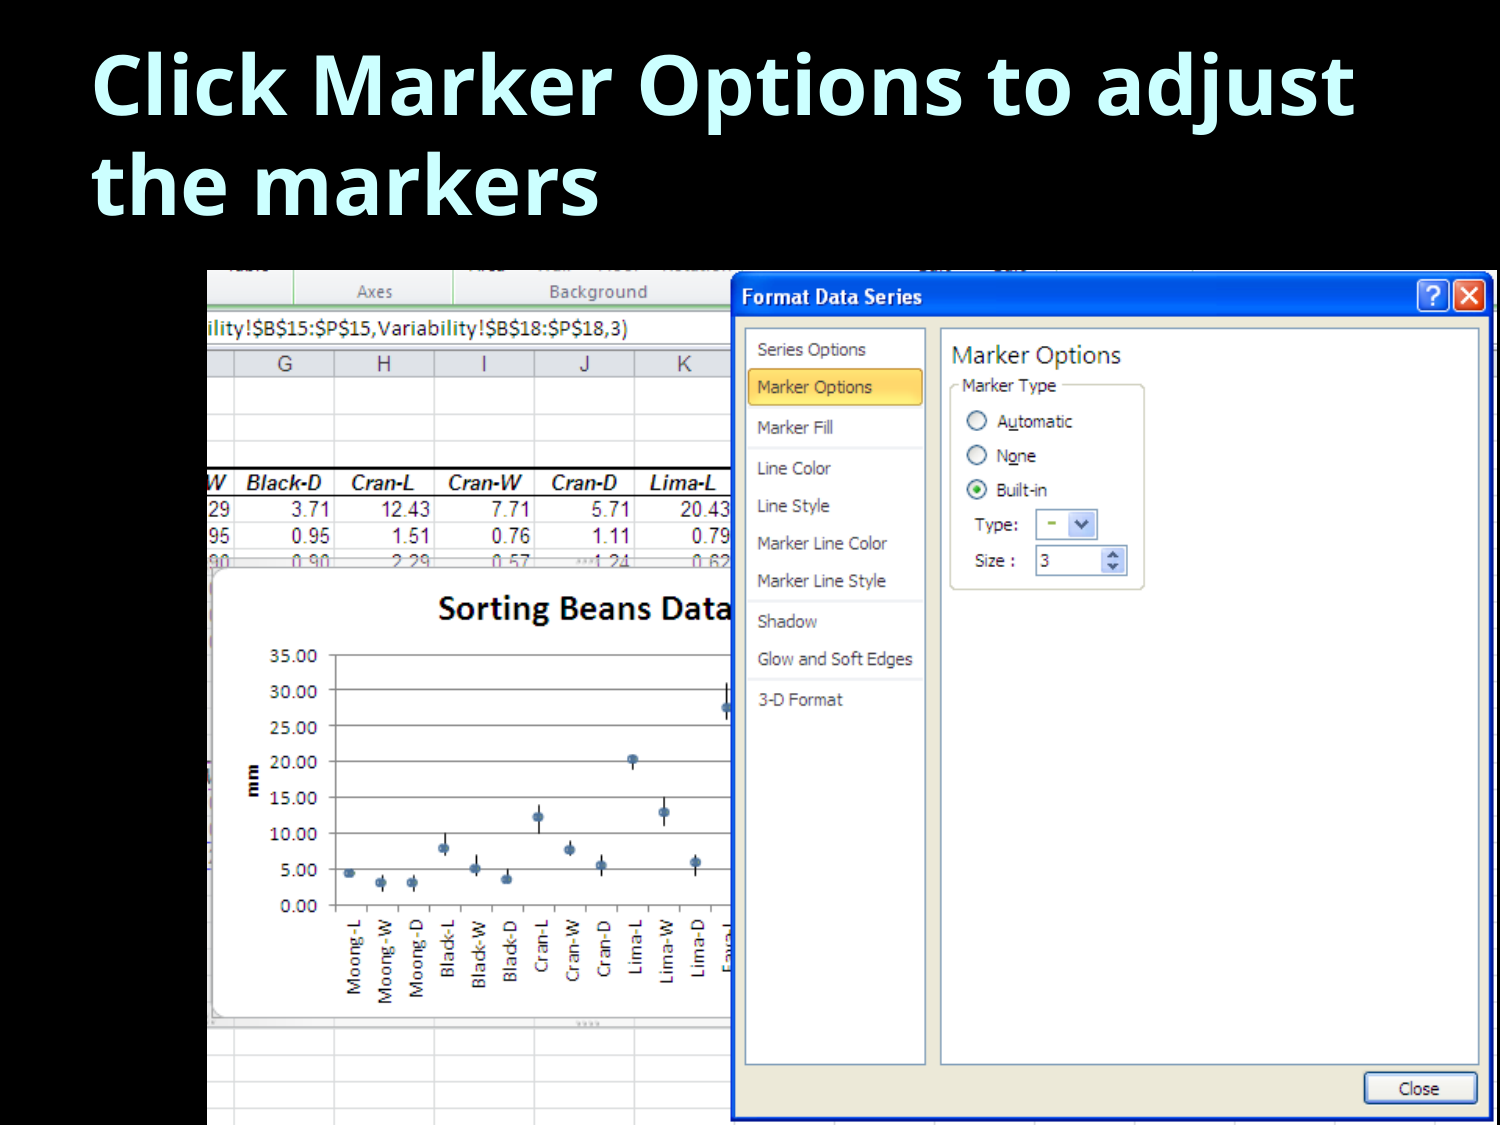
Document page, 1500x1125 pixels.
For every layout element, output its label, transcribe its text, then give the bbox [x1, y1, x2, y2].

picture [207, 270, 1498, 1125]
list Click Marker Options to adjust the markers [75, 24, 1425, 950]
